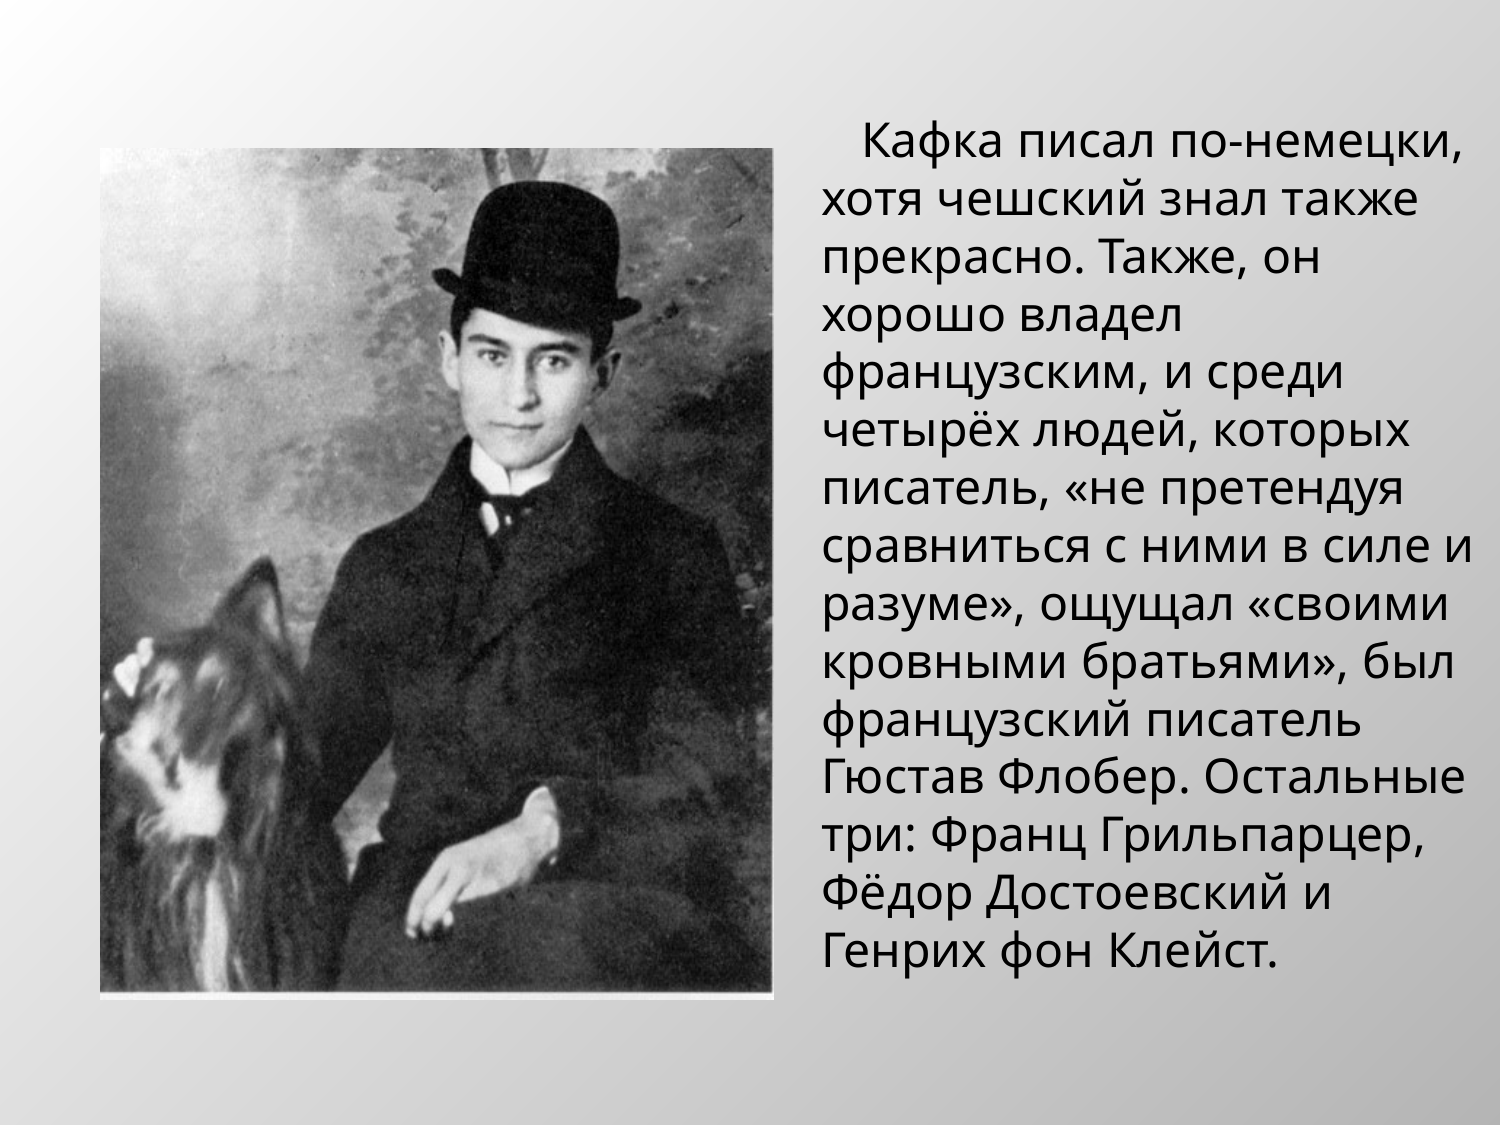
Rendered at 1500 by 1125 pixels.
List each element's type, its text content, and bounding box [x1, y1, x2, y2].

list Кафка писал по-немецки, хотя чешский знал также прекрасно. Также, он хорошо владел французским, и среди четырёх людей, которых писатель, «не претендуя сравниться с ними в силе и разуме», ощущал «своими кровными братьями», был французский писатель Гюстав Флобер. Остальные три: Франц Грильпарцер, Фёдор Достоевский и Генрих фон Клейст. [726, 101, 1500, 1035]
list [100, 148, 774, 1000]
